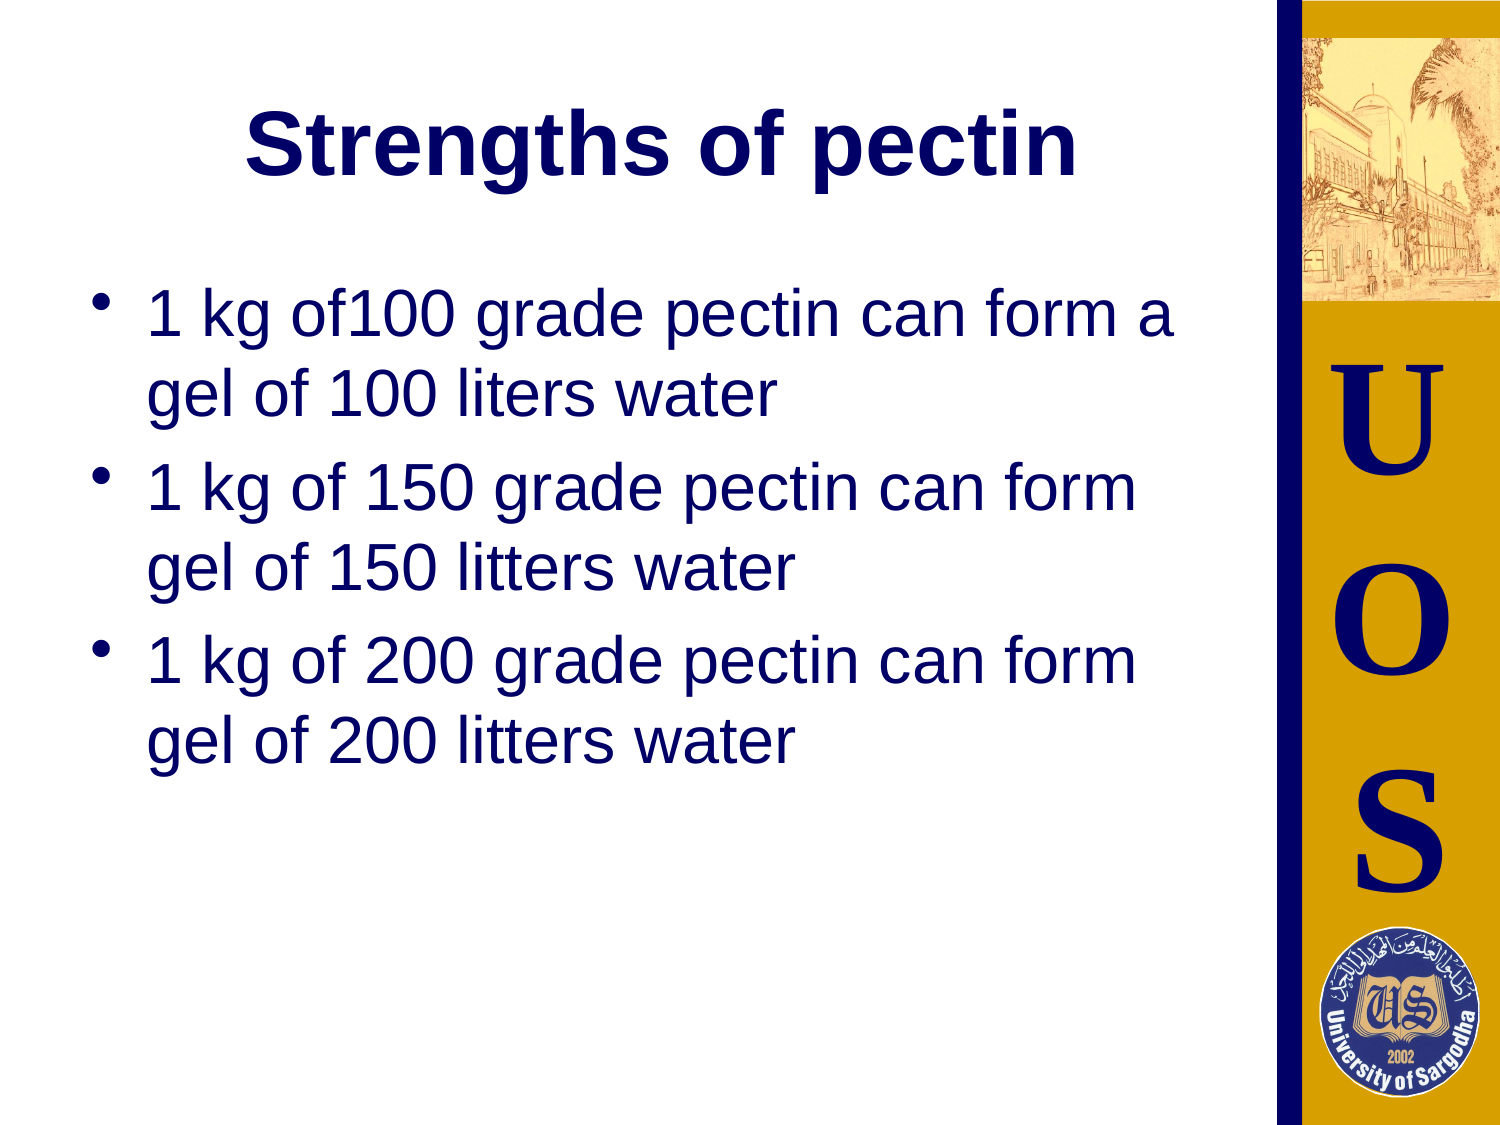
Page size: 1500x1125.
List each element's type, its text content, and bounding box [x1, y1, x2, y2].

title Strengths of pectin [75, 45, 1250, 233]
picture [1303, 38, 1500, 301]
list 1 kg of100 grade pectin can form a gel of 100 liters water 1 kg of 150 grade pectin can form gel of 150 litters water 1 kg of 200 grade pectin can form gel of 200 litters water [75, 262, 1250, 1005]
